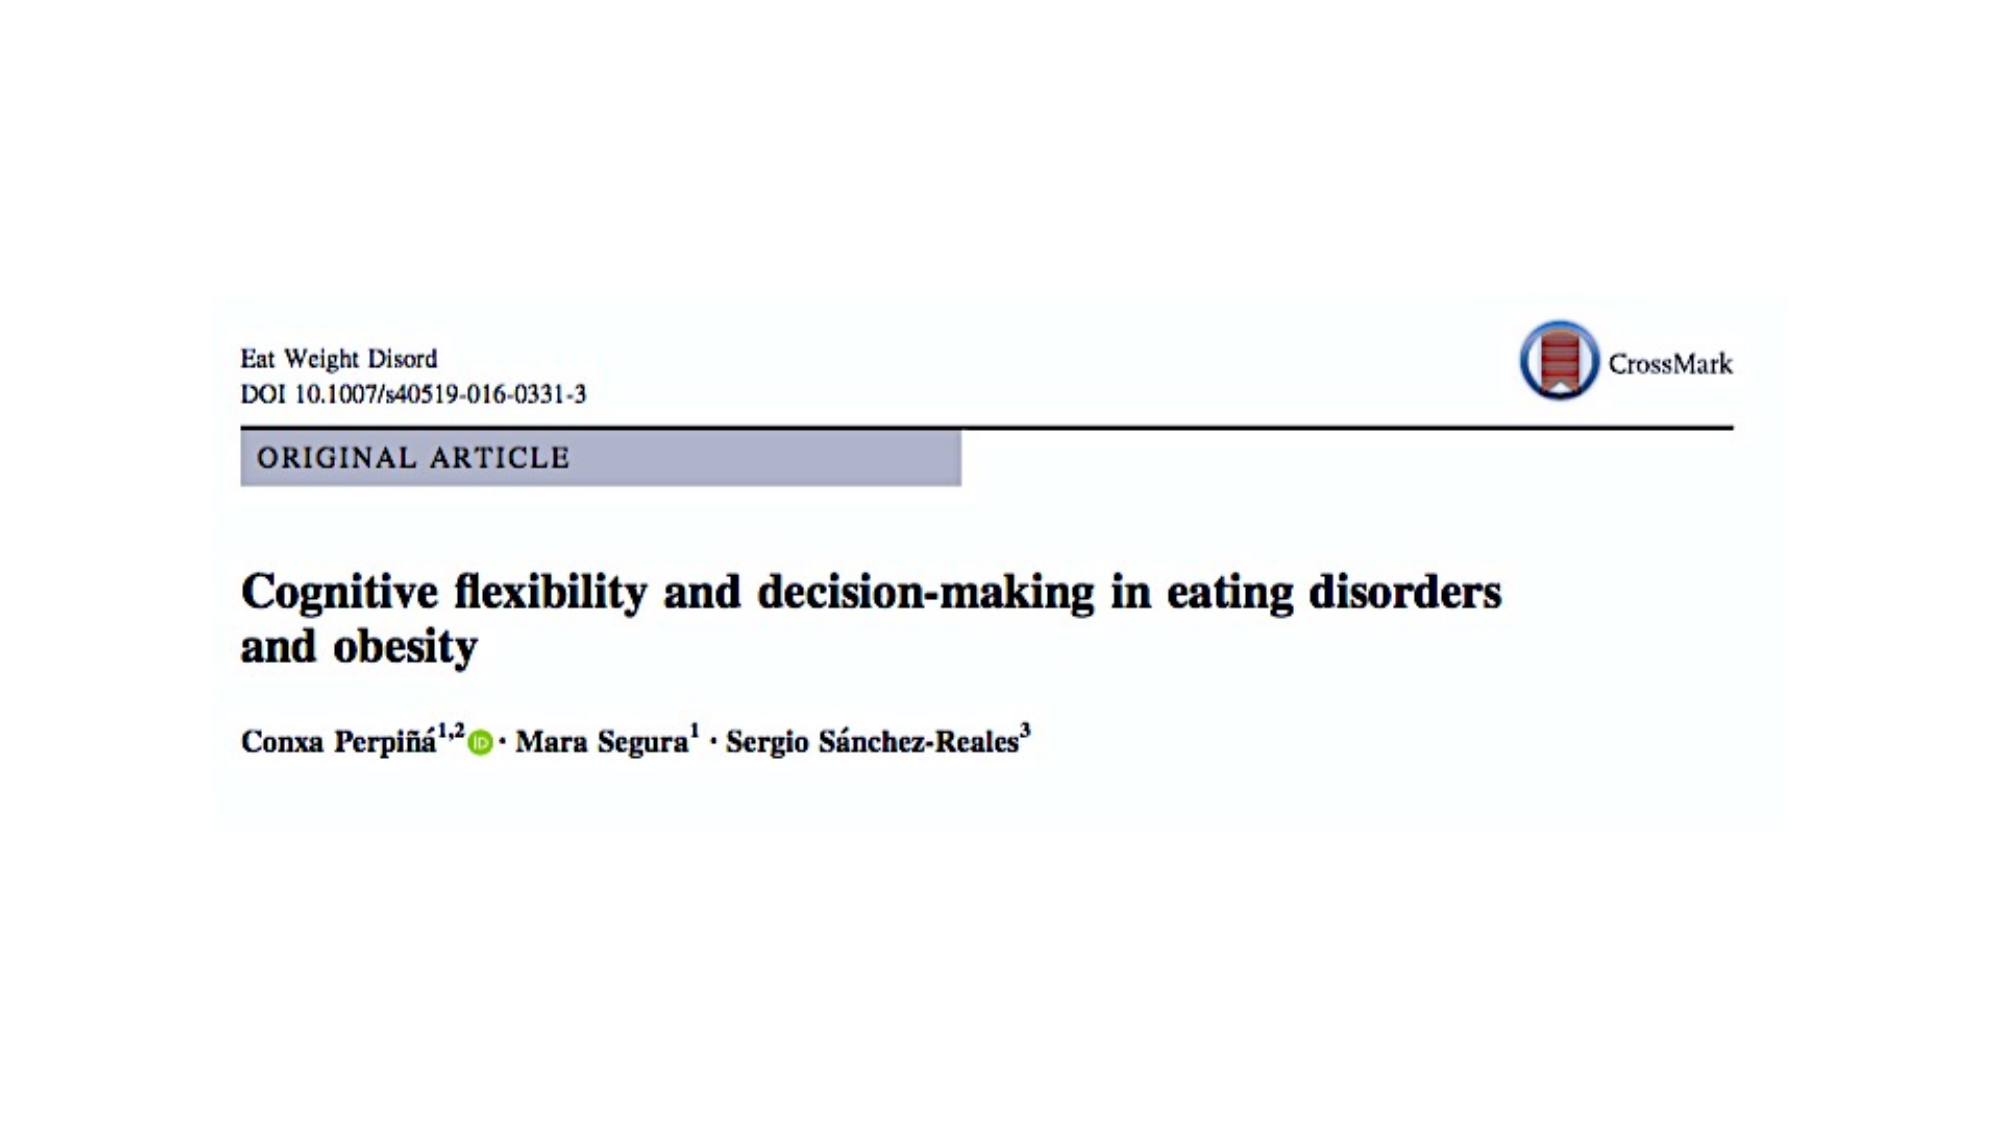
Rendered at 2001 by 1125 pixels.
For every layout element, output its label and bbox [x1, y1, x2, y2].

picture [212, 293, 1788, 832]
